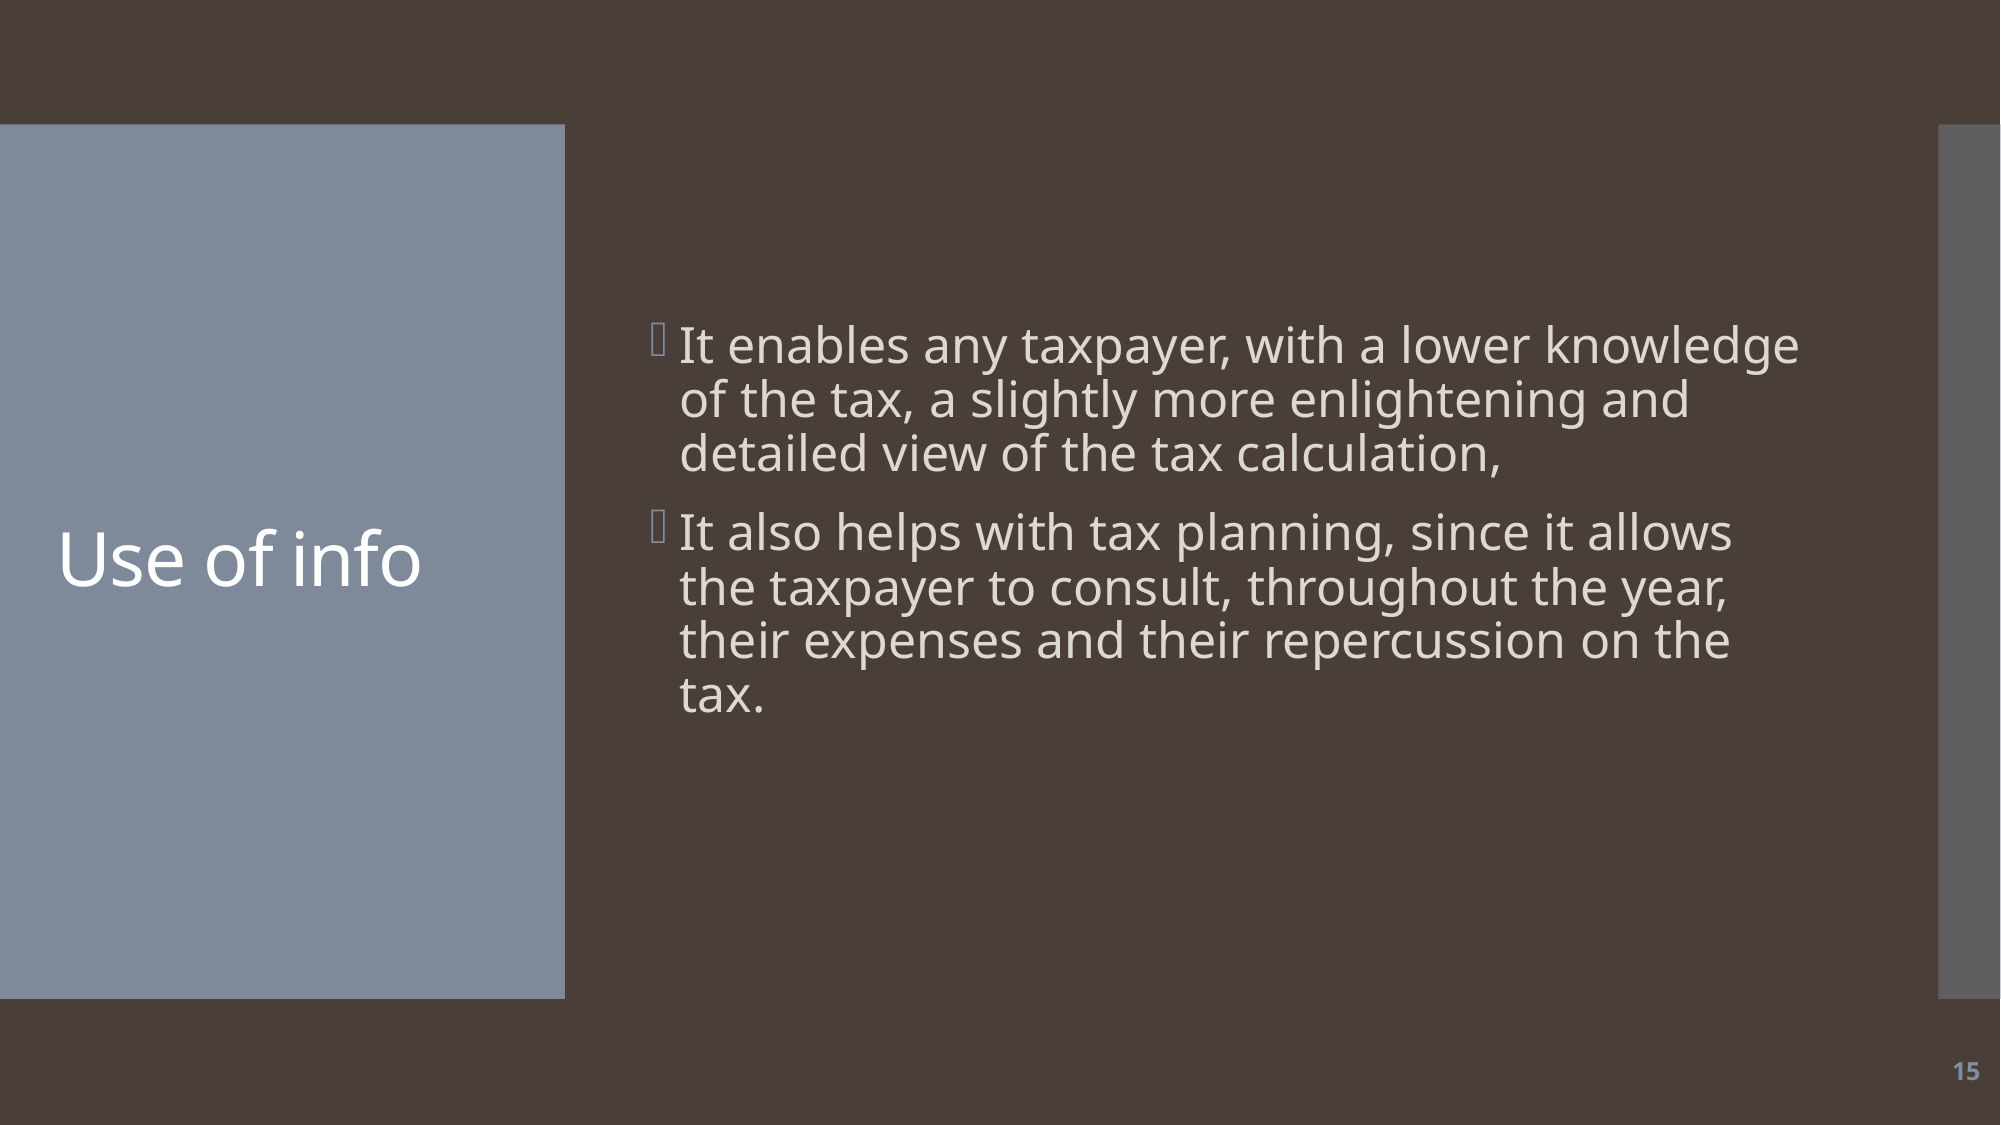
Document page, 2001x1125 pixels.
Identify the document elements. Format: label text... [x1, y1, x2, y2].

slide_number 15 [1744, 1042, 1996, 1103]
title Use of info [41, 184, 525, 940]
list It enables any taxpayer, with a lower knowledge of the tax, a slightly more enlightening and detailed view of the tax calculation, It also helps with tax planning, since it allows the taxpayer to consult, throughout the year, their expenses and their repercussion on the tax. [634, 141, 1835, 982]
